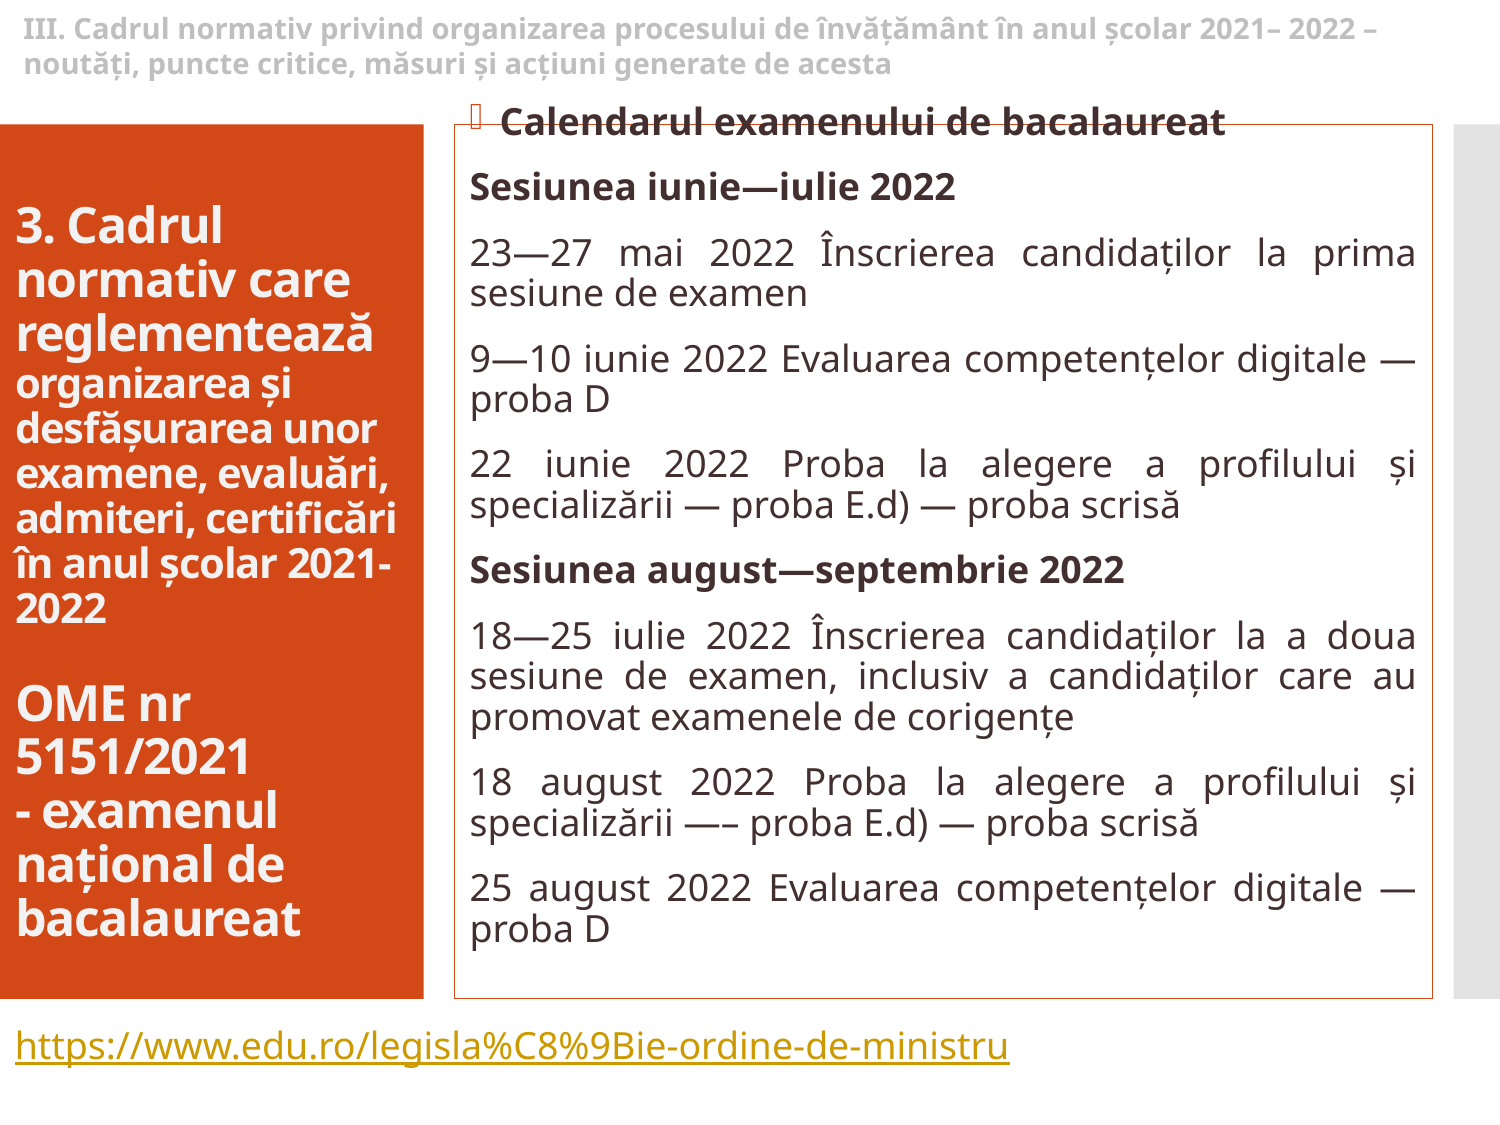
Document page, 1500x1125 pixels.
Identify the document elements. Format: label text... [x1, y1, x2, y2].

text_box https://www.edu.ro/legisla%C8%9Bie-ordine-de-ministru [0, 1014, 1058, 1125]
text_box III. Cadrul normativ privind organizarea procesului de învățământ în anul școlar 2021– 2022 – noutăți, puncte critice, măsuri și acțiuni generate de acesta [8, 3, 1492, 133]
title 3. Cadrul normativ care reglementează organizarea și desfășurarea unor examene, evaluări, admiteri, certificări în anul școlar 2021-2022 OME nr 5151/2021 - examenul național de bacalaureat [0, 184, 420, 965]
list Calendarul examenului de bacalaureat Sesiunea iunie—iulie 2022 23—27 mai 2022 Înscrierea candidaților la prima sesiune de examen 9—10 iunie 2022 Evaluarea competențelor digitale — proba D 22 iunie 2022 Proba la alegere a profilului și specializării — proba E.d) — proba scrisă Sesiunea august—septembrie 2022 18—25 iulie 2022 Înscrierea candidaților la a doua sesiune de examen, inclusiv a candidaților care au promovat examenele de corigențe 18 august 2022 Proba la alegere a profilului și specializării —– proba E.d) — proba scrisă 25 august 2022 Evaluarea competențelor digitale — proba D [454, 133, 1433, 999]
